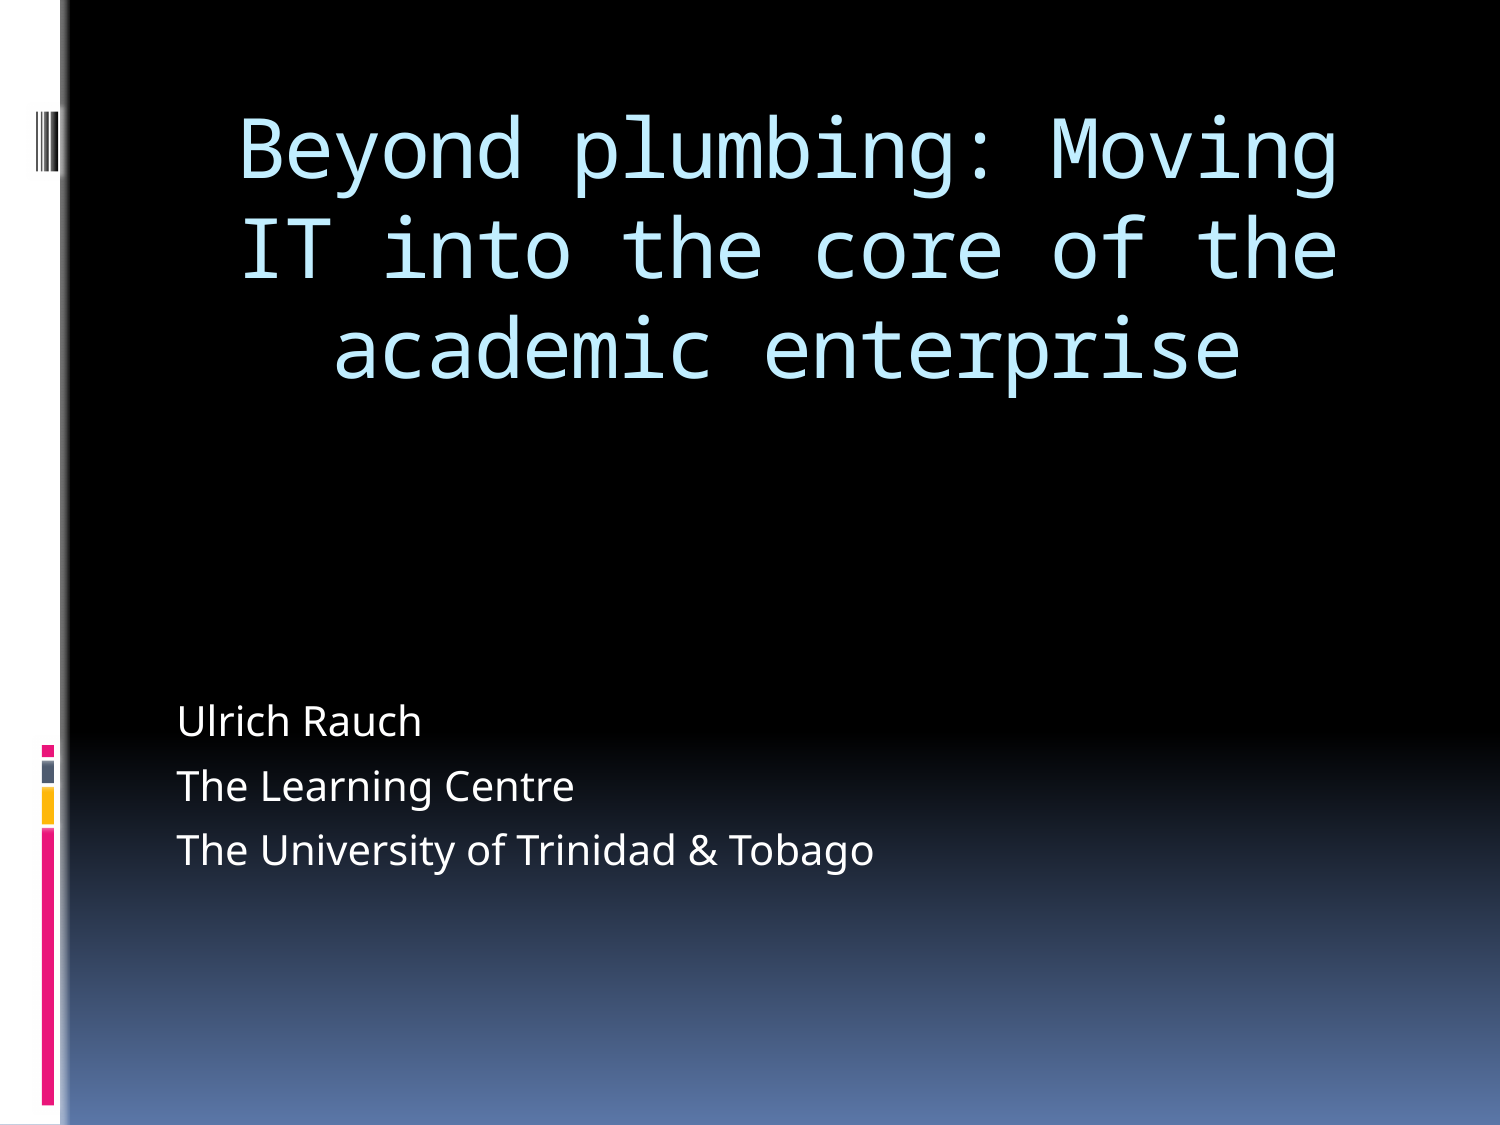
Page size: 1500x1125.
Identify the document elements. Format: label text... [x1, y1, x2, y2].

title Beyond plumbing: Moving IT into the core of the academic enterprise [150, 87, 1425, 288]
list Ulrich Rauch The Learning Centre The University of Trinidad & Tobago [149, 687, 1438, 1026]
